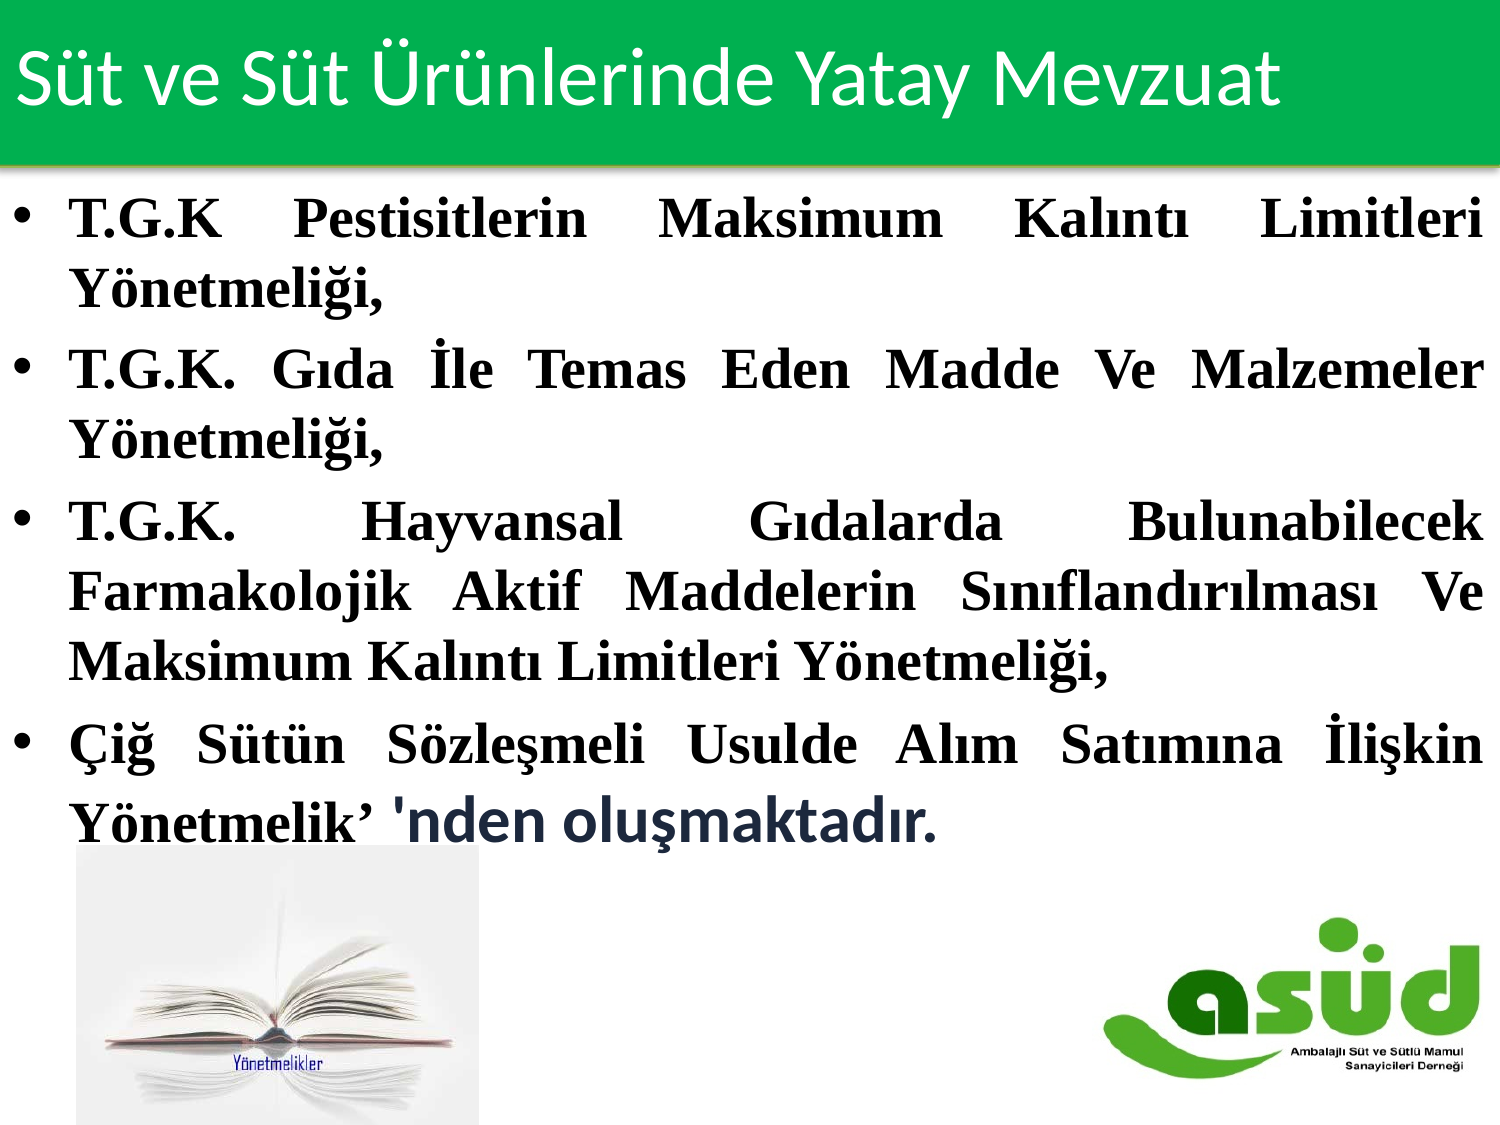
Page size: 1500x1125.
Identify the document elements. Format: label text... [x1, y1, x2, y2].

picture [76, 844, 479, 1125]
list T.G.K Pestisitlerin Maksimum Kalıntı Limitleri Yönetmeliği, T.G.K. Gıda İle Temas Eden Madde Ve Malzemeler Yönetmeliği, T.G.K. Hayvansal Gıdalarda Bulunabilecek Farmakolojik Aktif Maddelerin Sınıflandırılması Ve Maksimum Kalıntı Limitleri Yönetmeliği, Çiğ Sütün Sözleşmeli Usulde Alım Satımına İlişkin Yönetmelik’ 'nden oluşmaktadır. [0, 171, 1500, 915]
text_box Süt ve Süt Ürünlerinde Yatay Mevzuat [0, 0, 1500, 165]
picture [1092, 875, 1500, 1125]
